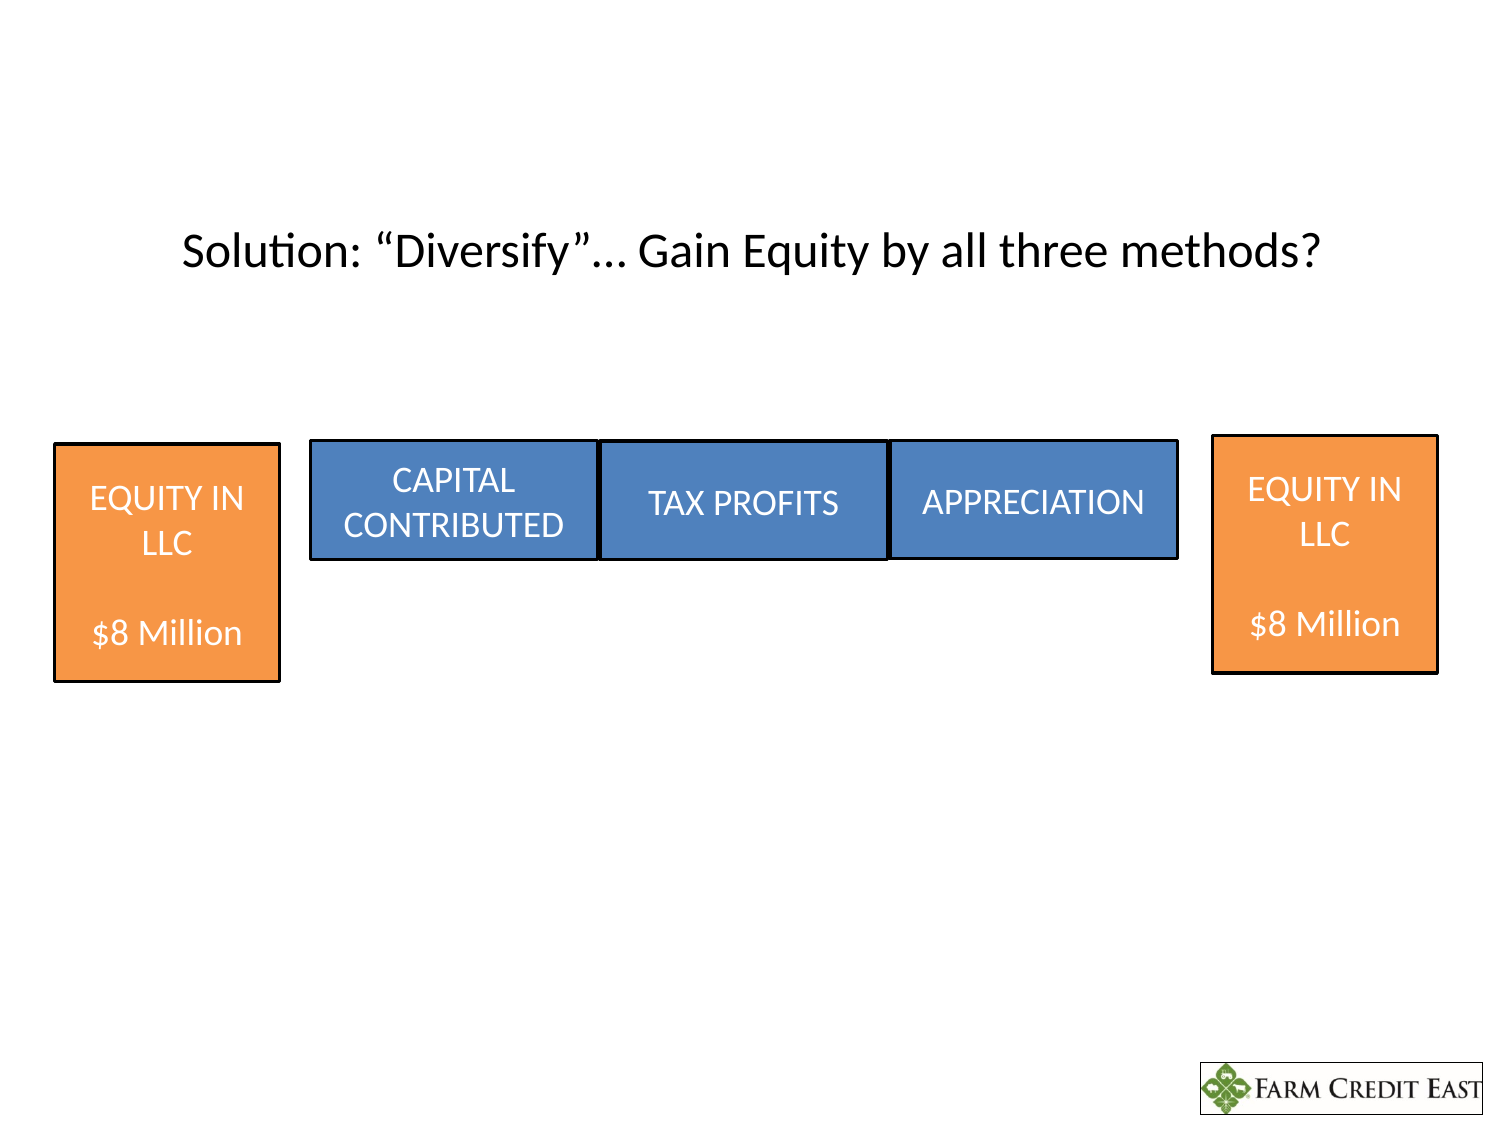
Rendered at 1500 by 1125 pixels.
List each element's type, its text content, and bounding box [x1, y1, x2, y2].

text_box APPRECIATION [888, 439, 1179, 560]
text_box EQUITY IN LLC $8 Million [53, 442, 281, 683]
text_box EQUITY IN LLC $8 Million [1211, 434, 1439, 675]
picture [1199, 1062, 1483, 1116]
text_box TAX PROFITS [598, 439, 889, 561]
text_box CAPITAL CONTRIBUTED [309, 439, 598, 561]
text_box Solution: “Diversify”… Gain Equity by all three methods? [167, 210, 1363, 286]
